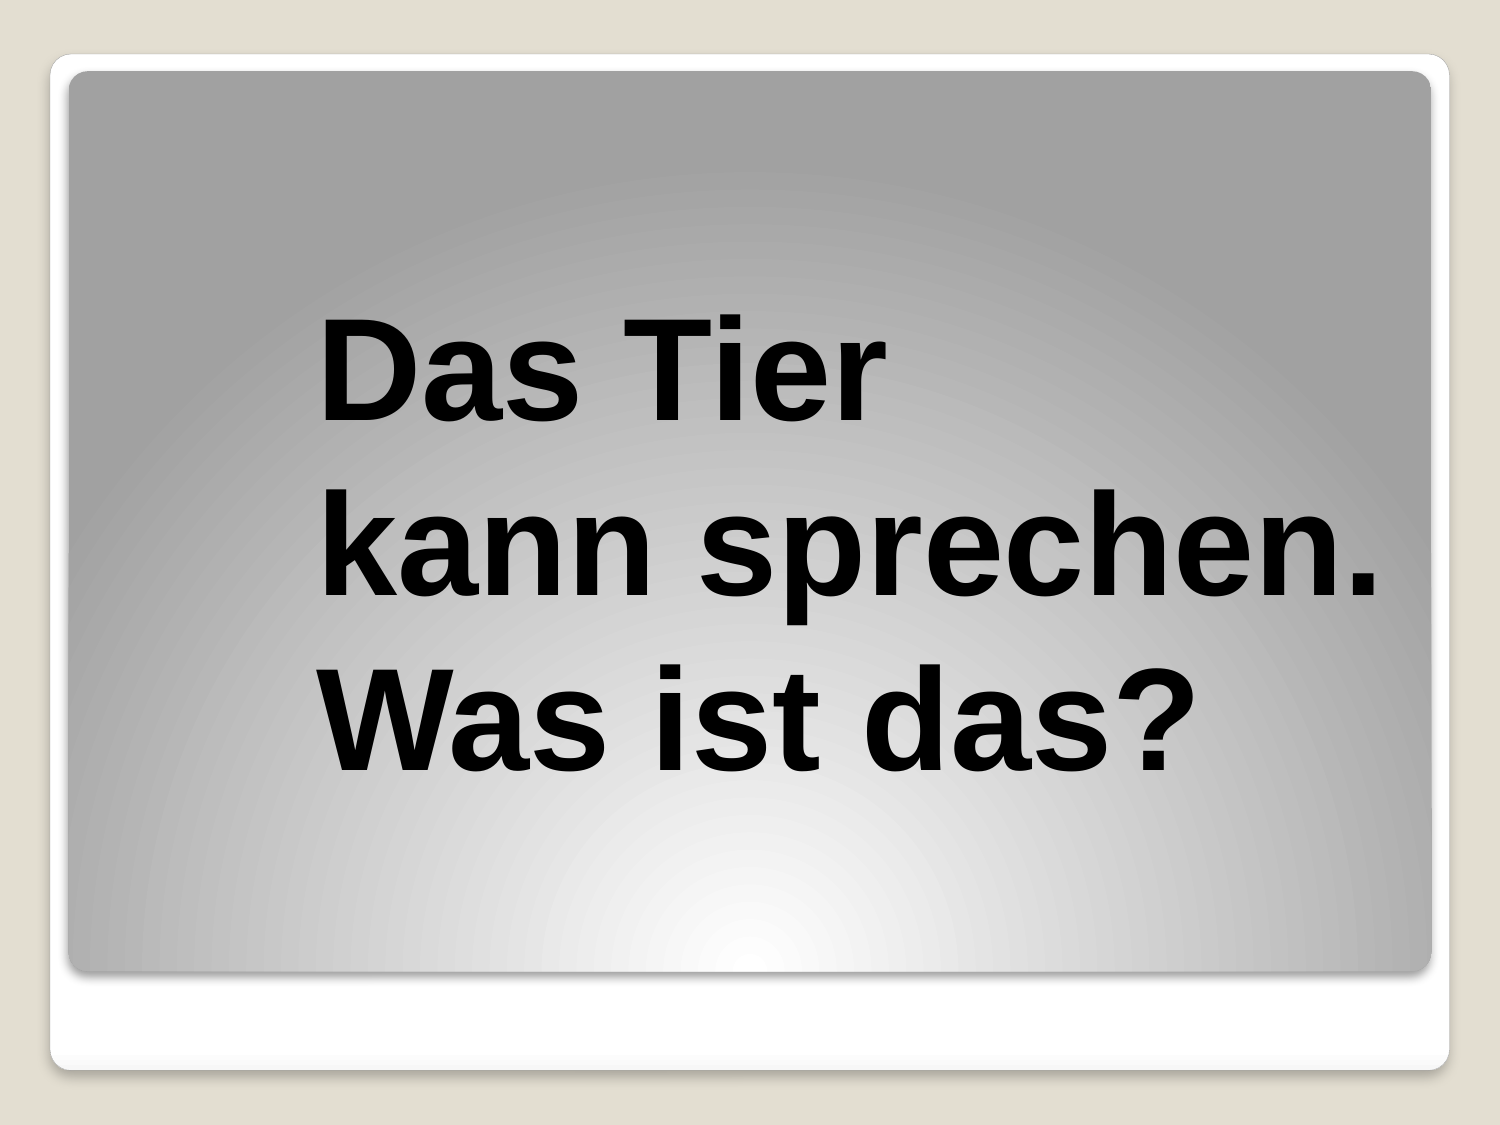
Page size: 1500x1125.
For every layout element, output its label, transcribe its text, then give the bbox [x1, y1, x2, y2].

text_box Das Tier kann sprechen. Was ist das? [301, 267, 1400, 807]
